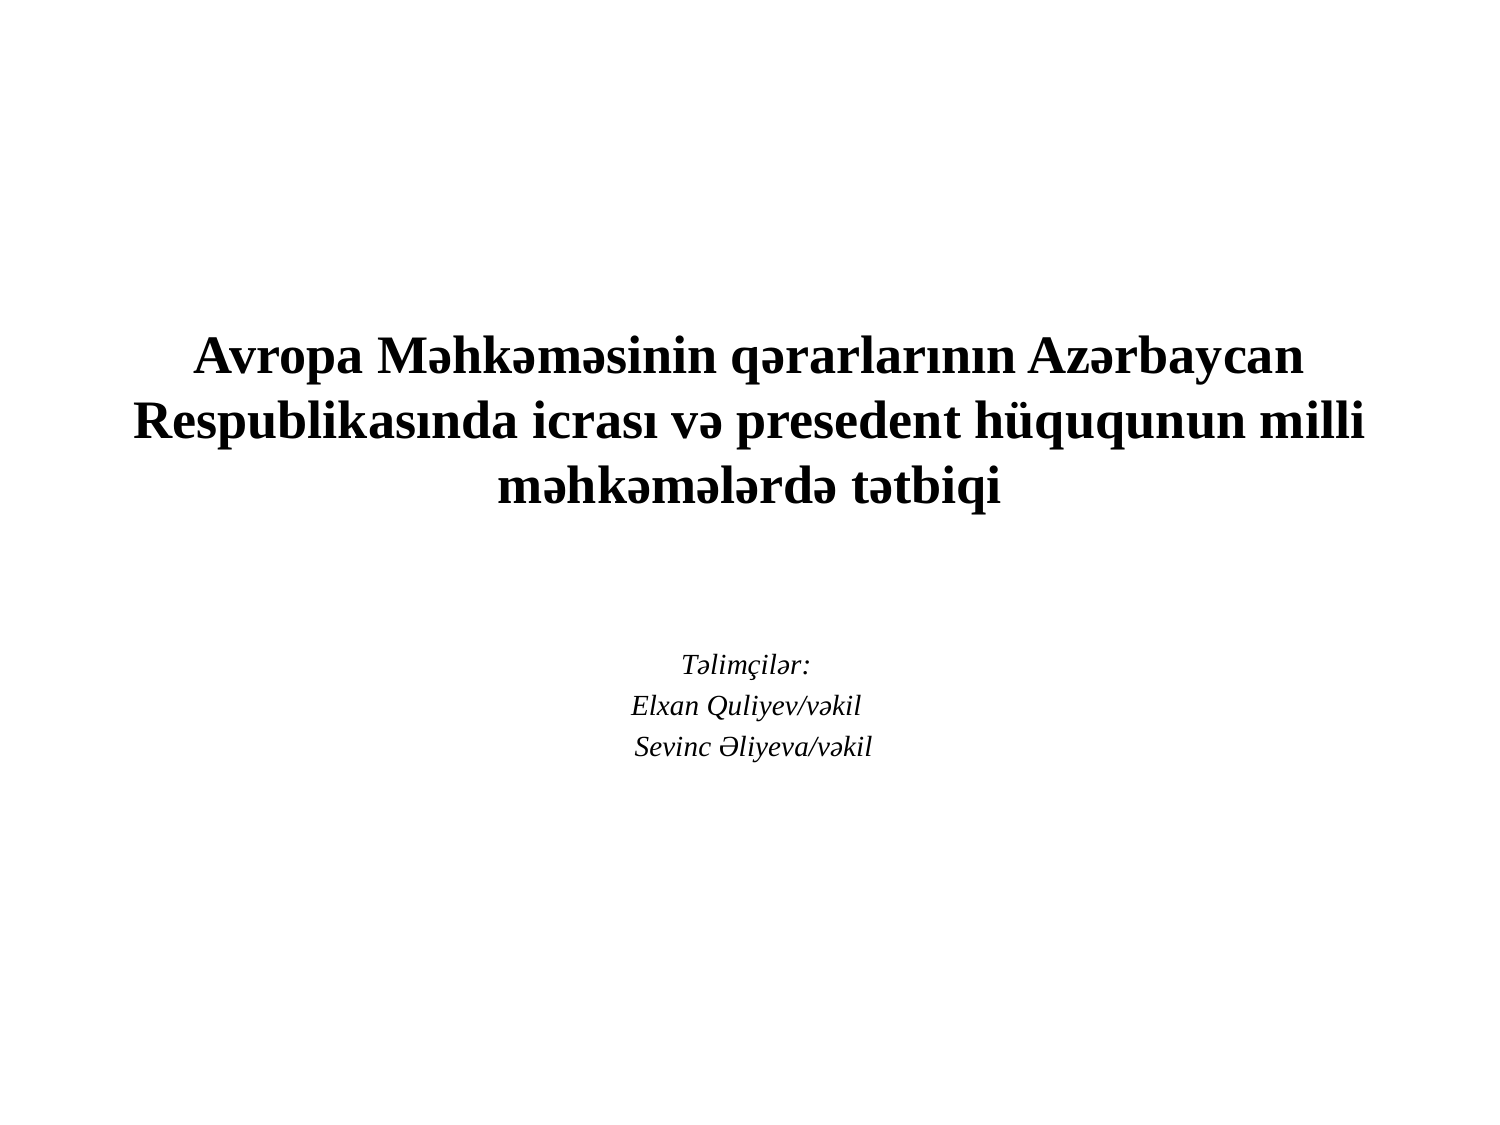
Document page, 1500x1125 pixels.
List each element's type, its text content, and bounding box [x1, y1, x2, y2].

subtitle Təlimçilər: Elxan Quliyev/vəkil Sevinc Əliyeva/vəkil [225, 637, 1275, 925]
title Avropa Məhkəməsinin qərarlarının Azərbaycan Respublikasında icrası və presedent hüququnun milli məhkəmələrdə tətbiqi [112, 278, 1388, 591]
